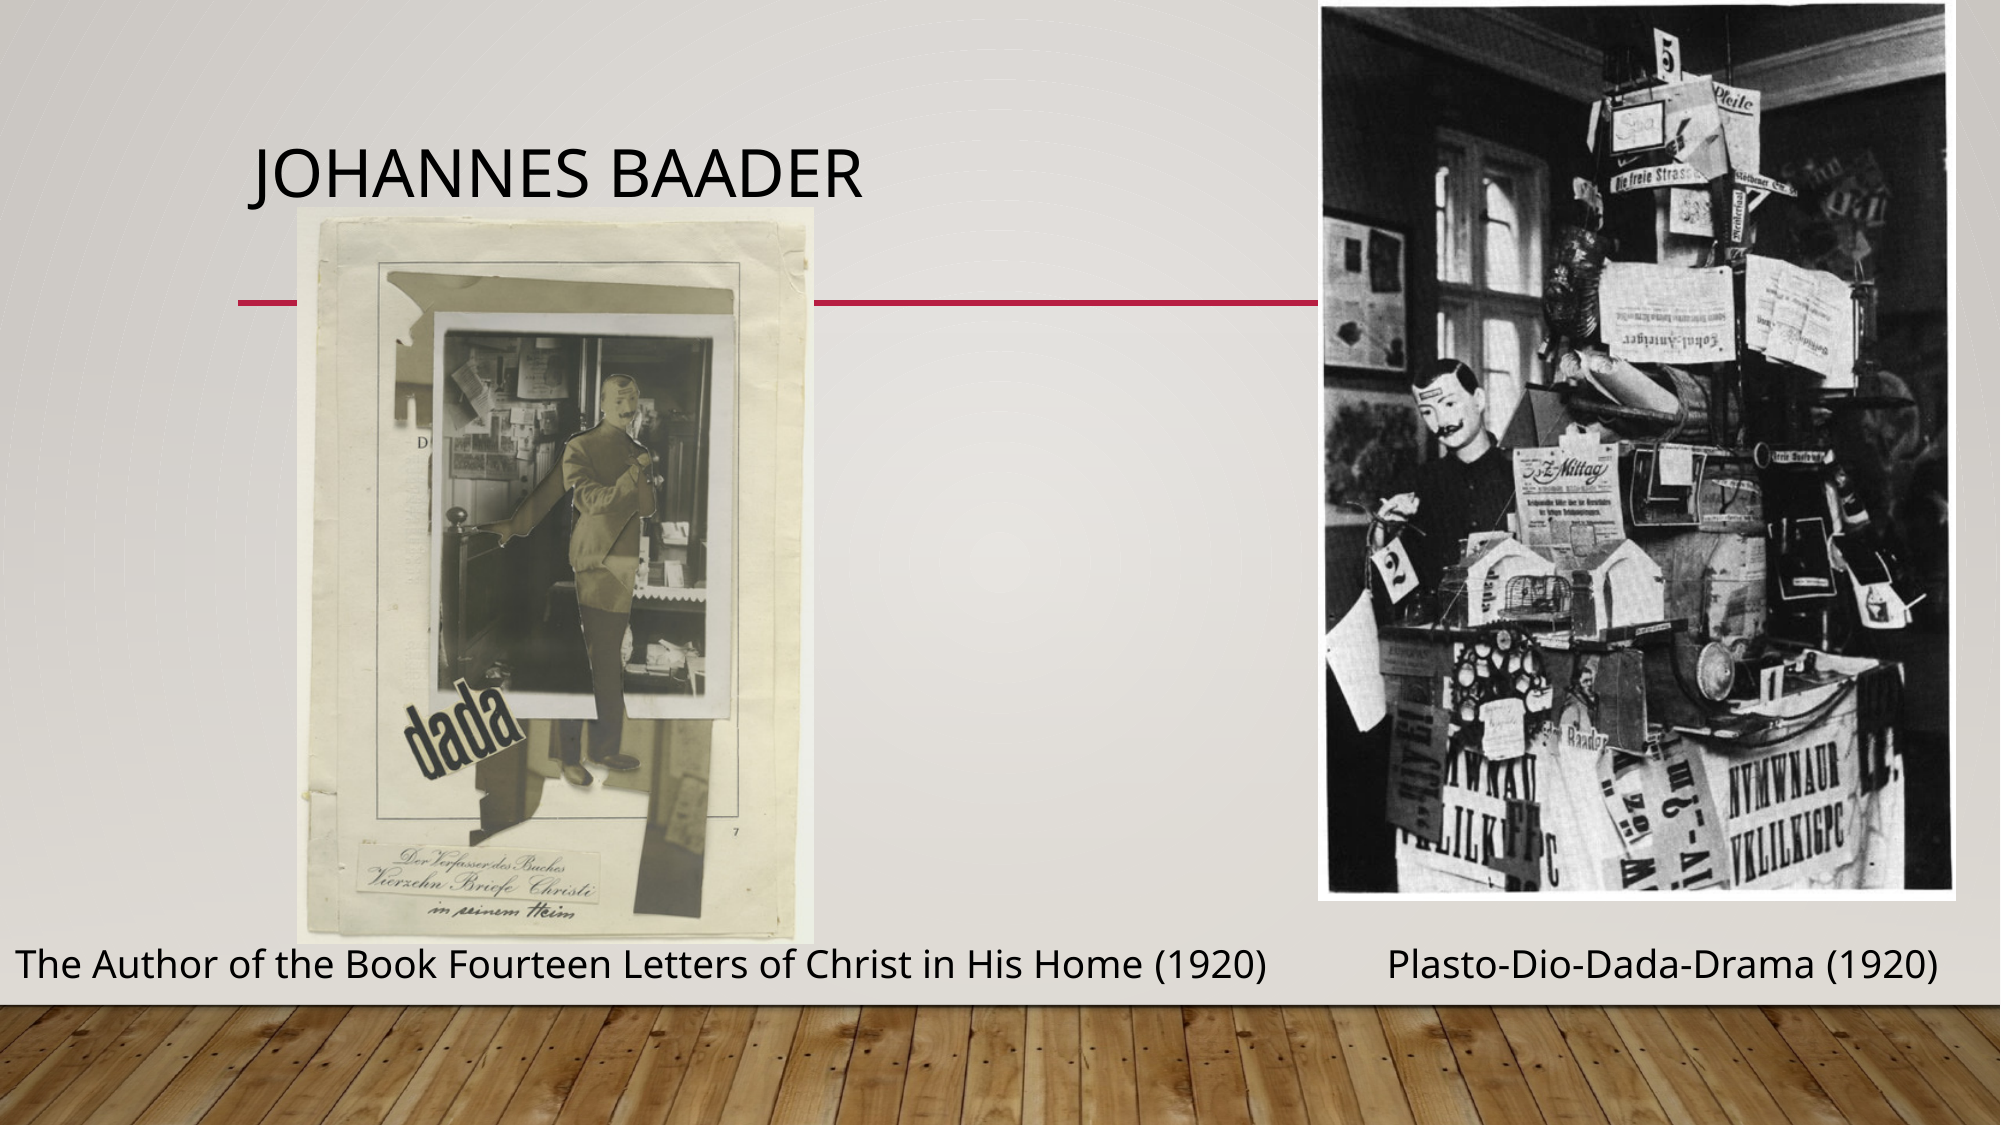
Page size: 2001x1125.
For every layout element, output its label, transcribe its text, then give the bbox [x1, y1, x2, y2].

picture [296, 207, 814, 944]
picture [1318, 0, 1957, 901]
list The Author of the Book Fourteen Letters of Christ in His Home (1920) Plasto-Dio-Dada-Drama (1920) [0, 330, 1975, 1007]
picture [0, 1005, 2000, 1125]
title Johannes Baader [238, 131, 1318, 305]
